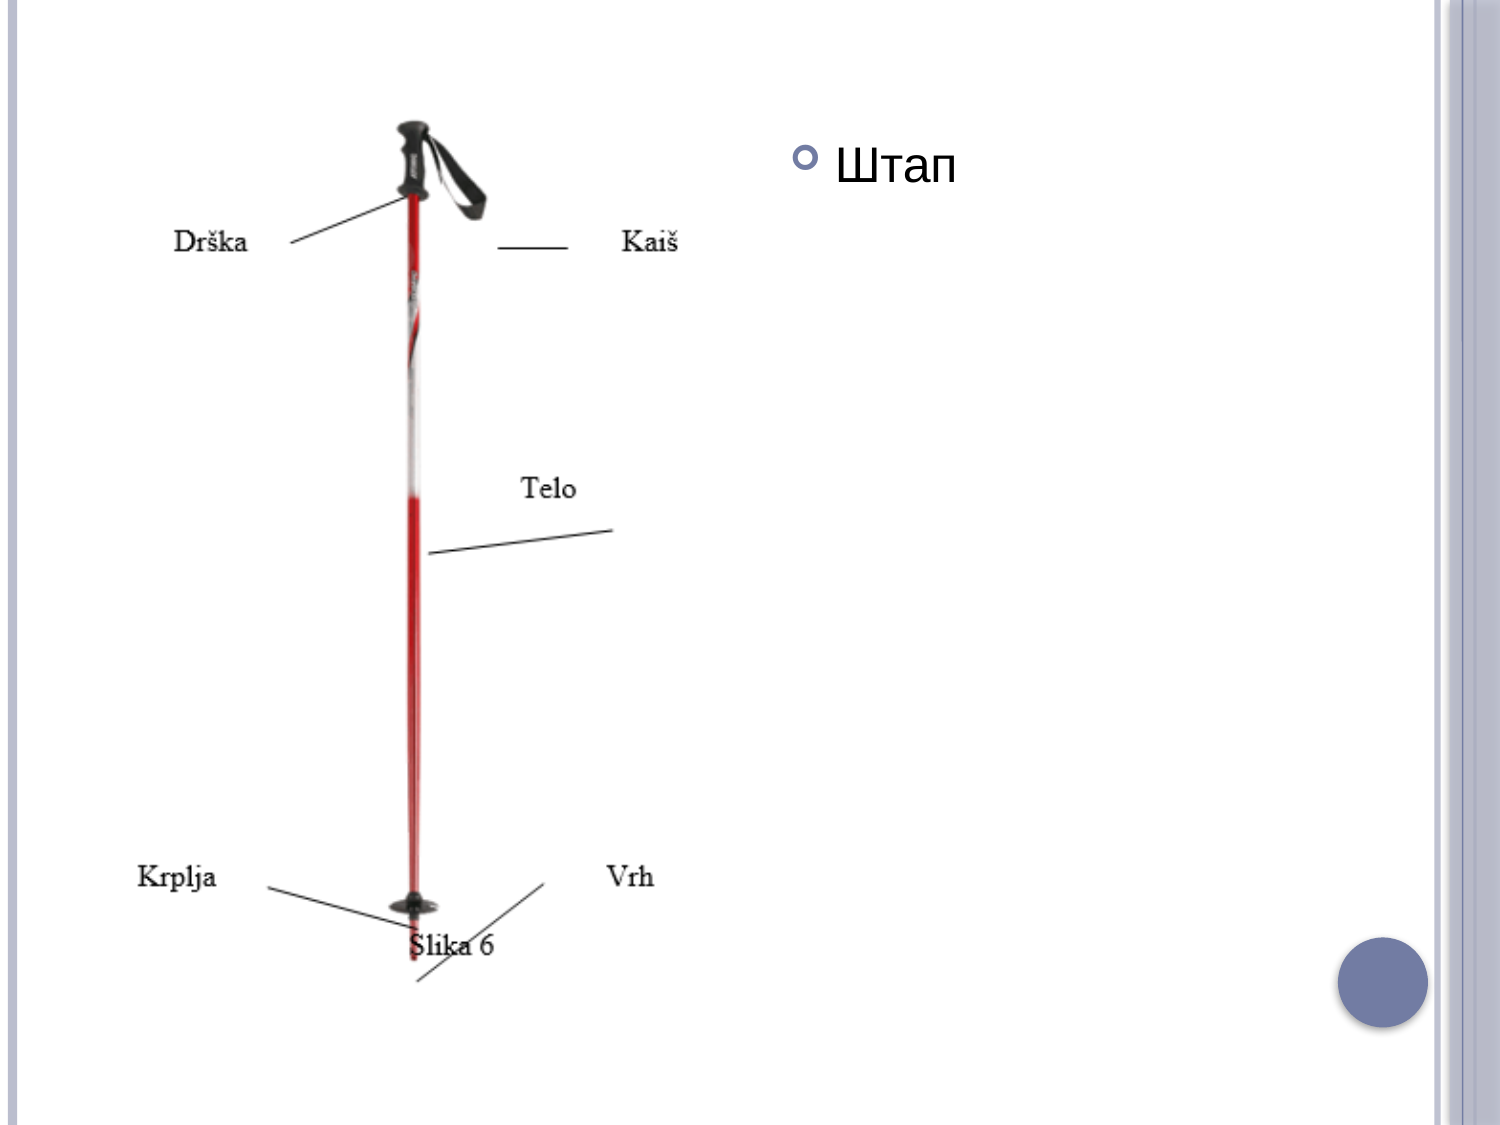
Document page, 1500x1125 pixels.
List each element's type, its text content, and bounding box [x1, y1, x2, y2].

list Штап [774, 125, 1163, 375]
picture [124, 111, 693, 988]
